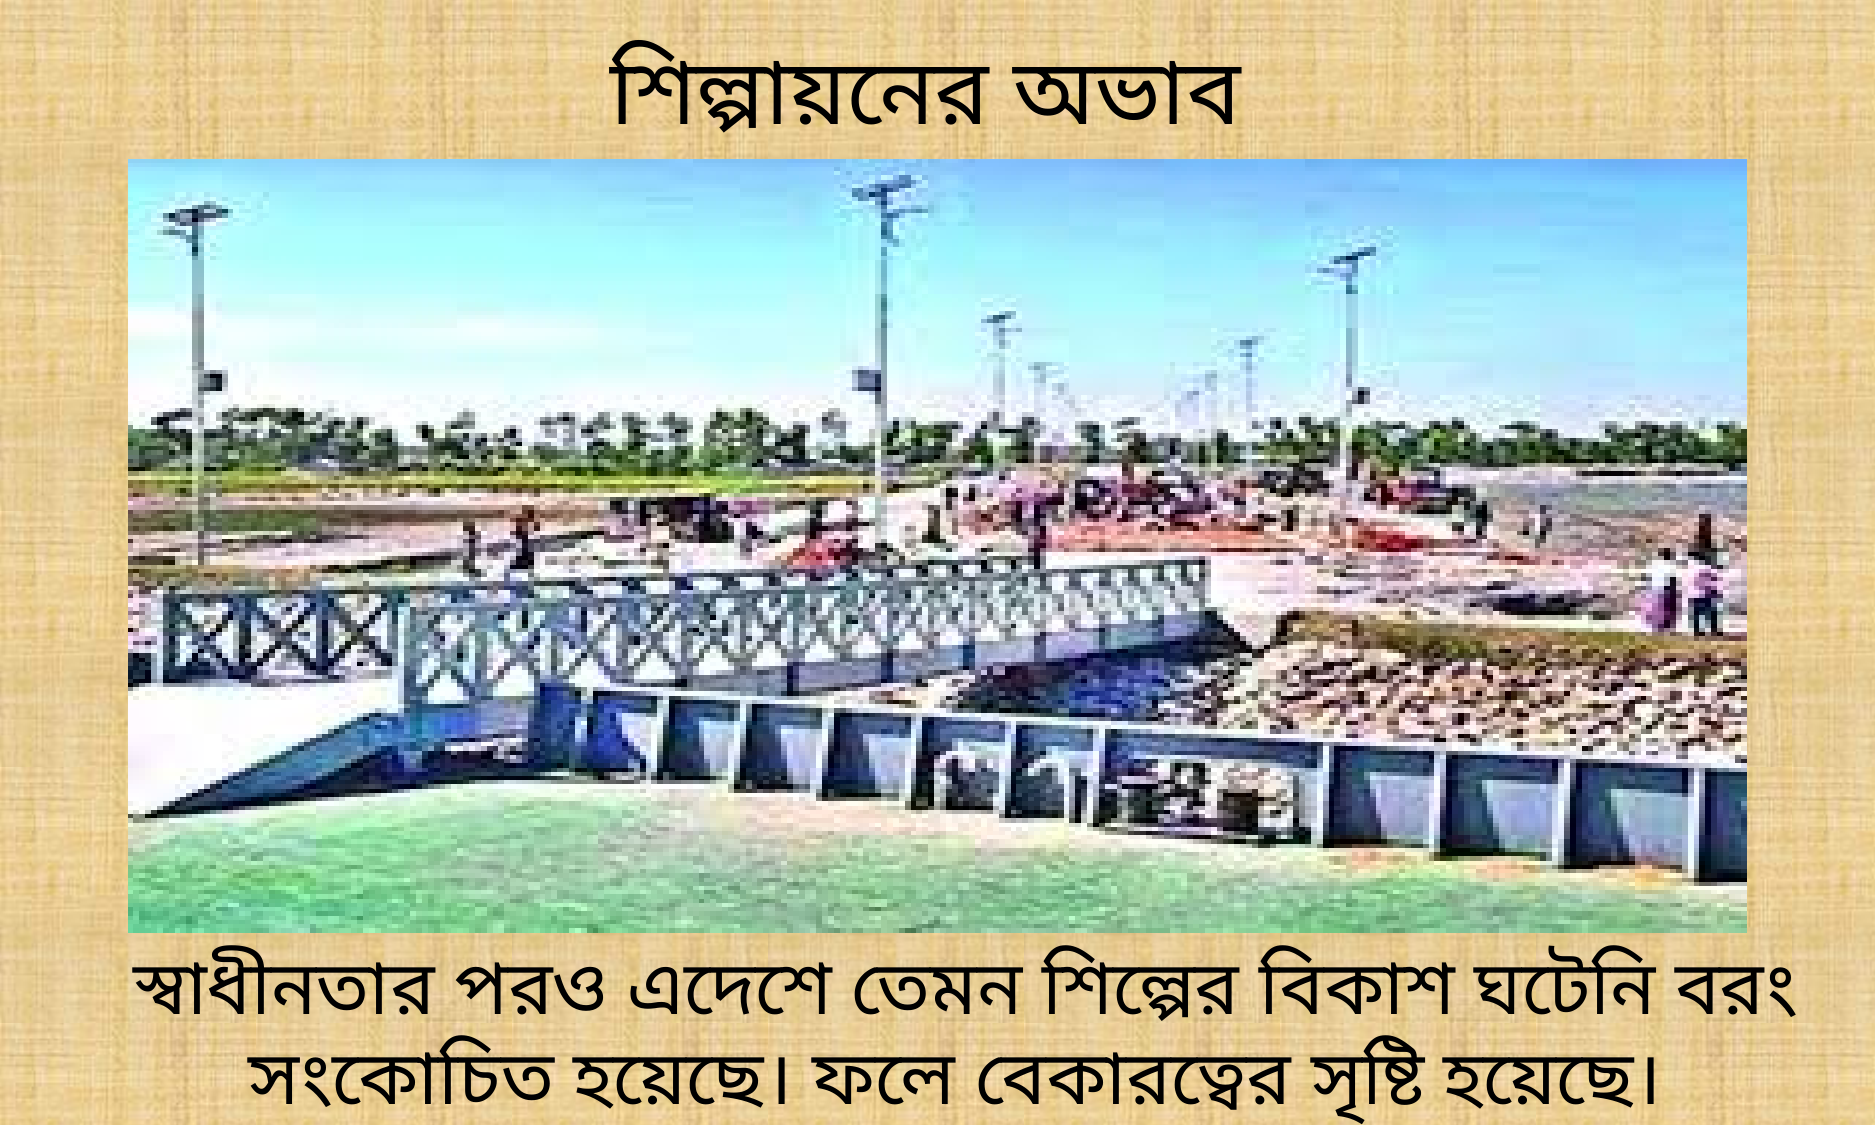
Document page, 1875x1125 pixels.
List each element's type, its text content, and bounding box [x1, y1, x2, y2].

picture [0, 0, 1875, 1125]
text_box স্বাধীনতার পরও এদেশে তেমন শিল্পের বিকাশ ঘটেনি বরং সংকোচিত হয়েছে। ফলে বেকারত্বের সৃষ্টি হয়েছে। [72, 932, 1858, 1125]
title শিল্পায়নের অভাব [128, 38, 1747, 159]
